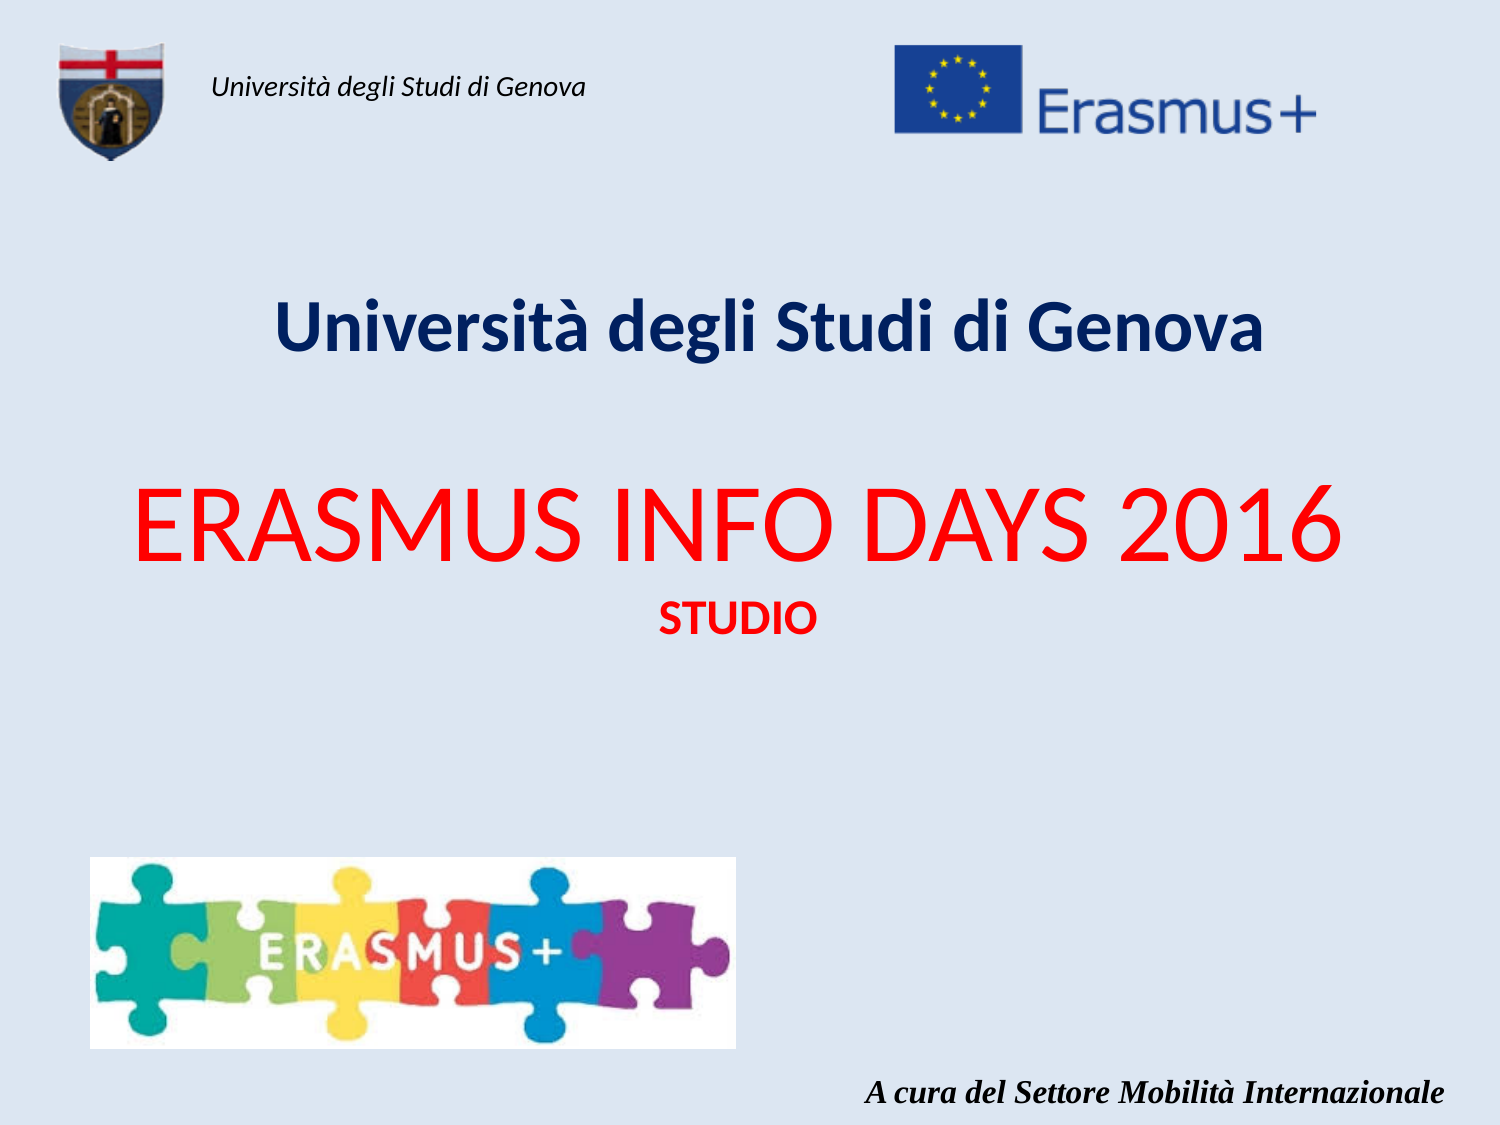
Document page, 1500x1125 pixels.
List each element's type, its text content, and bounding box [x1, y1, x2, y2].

picture [89, 857, 736, 1049]
title ERASMUS INFO DAYS 2016 STUDIO [53, 456, 1424, 637]
subtitle Università degli Studi di Genova [100, 184, 1389, 398]
text_box Università degli Studi di Genova [195, 55, 630, 115]
picture [40, 41, 182, 162]
picture [867, 41, 1338, 137]
text_box A cura del Settore Mobilità Internazionale [850, 1063, 1461, 1118]
